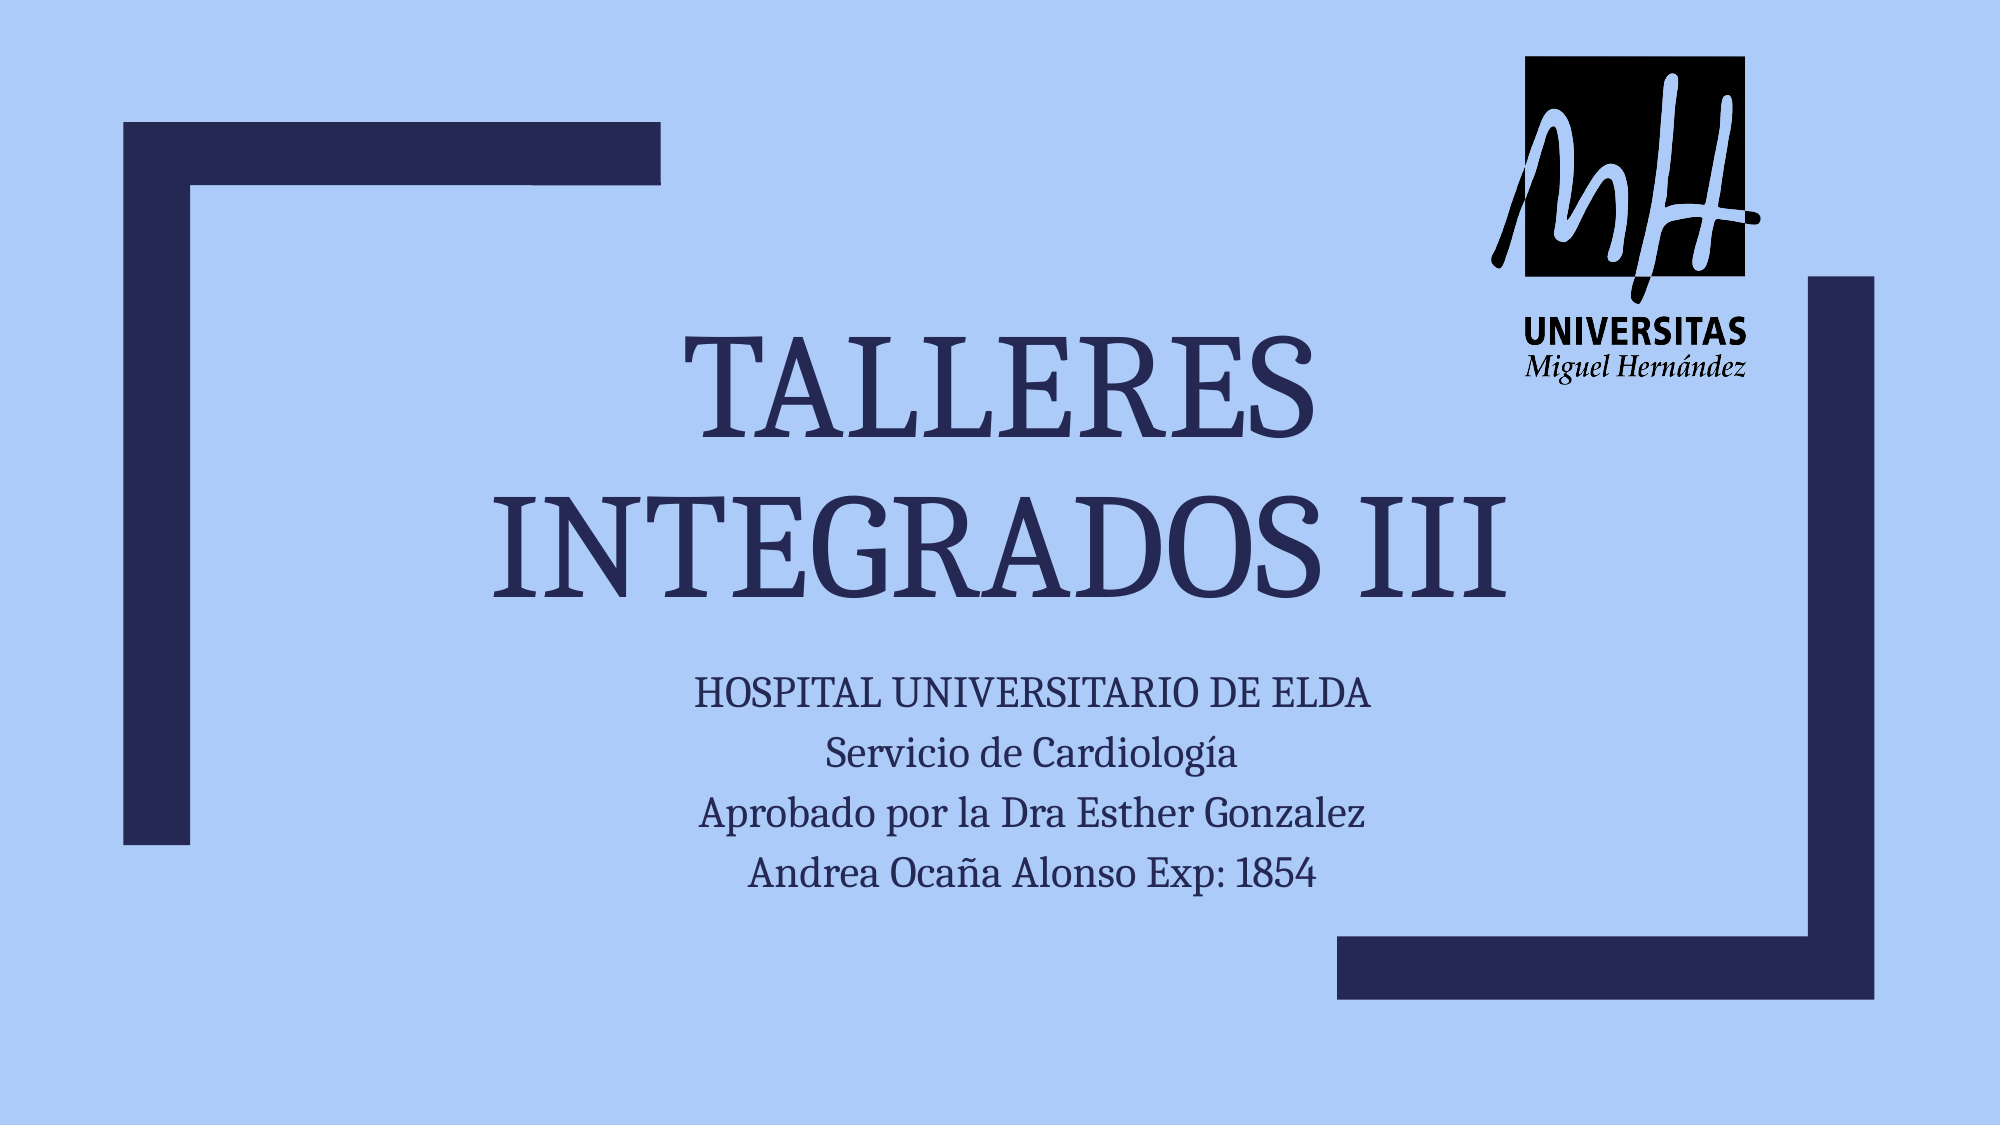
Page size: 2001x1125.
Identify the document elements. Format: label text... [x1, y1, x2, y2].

picture [1469, 35, 1783, 406]
title Talleres integrados iii [314, 293, 1686, 638]
subtitle HOSPITAL UNIVERSITARIO DE ELDA Servicio de Cardiología Aprobado por la Dra Esther Gonzalez Andrea Ocaña Alonso Exp: 1854 [439, 649, 1627, 905]
